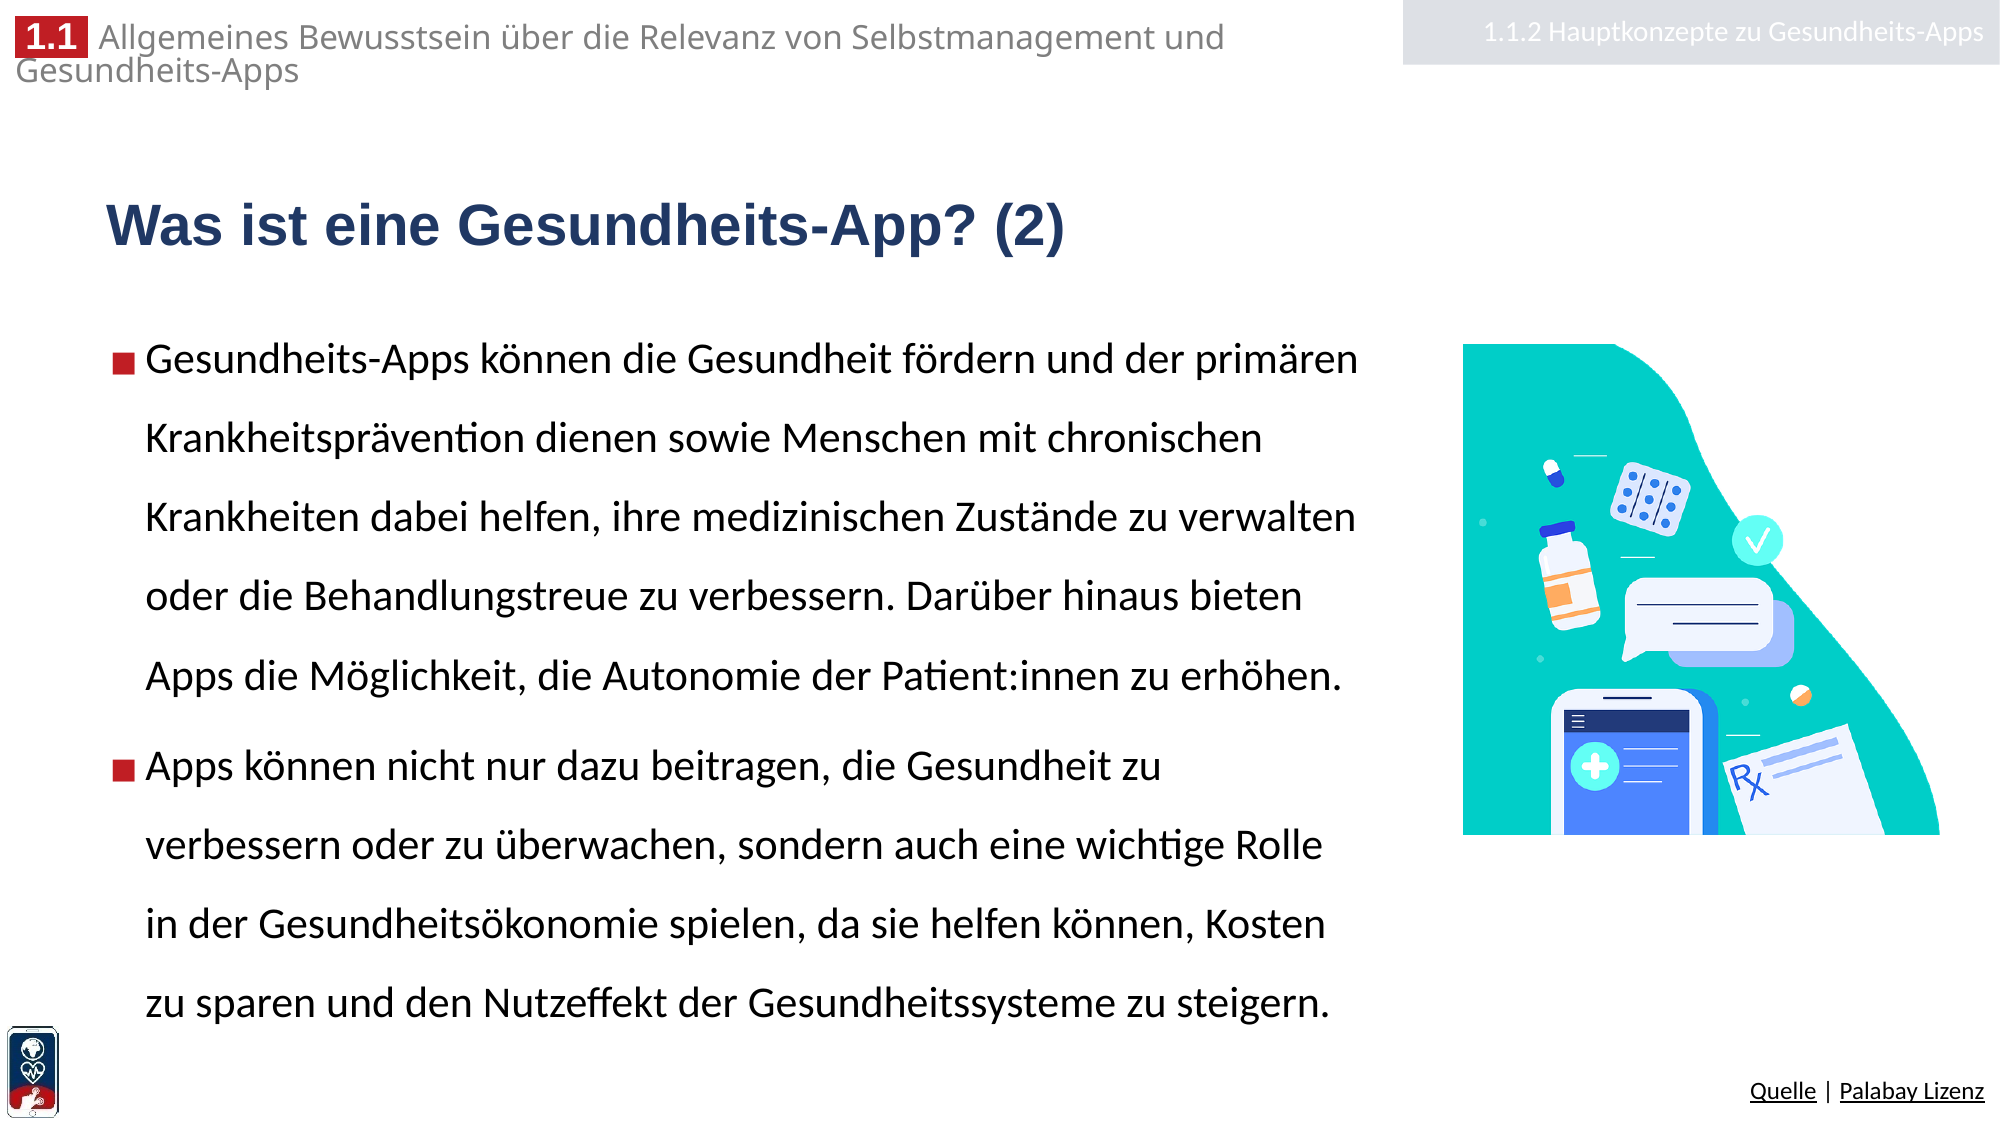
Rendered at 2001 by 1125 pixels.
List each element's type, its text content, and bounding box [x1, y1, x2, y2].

picture [7, 1026, 59, 1118]
picture [1462, 344, 1940, 835]
text_box Quelle | Palabay Lizenz [560, 1066, 2000, 1112]
list Gesundheits-Apps können die Gesundheit fördern und der primären Krankheitsprävention dienen sowie Menschen mit chronischen Krankheiten dabei helfen, ihre medizinischen Zustände zu verwalten oder die Behandlungstreue zu verbessern. Darüber hinaus bieten Apps die Möglichkeit, die Autonomie der Patient:innen zu erhöhen. Apps können nicht nur dazu beitragen, die Gesundheit zu verbessern oder zu überwachen, sondern auch eine wichtige Rolle in der Gesundheitsökonomie spielen, da sie helfen können, Kosten zu sparen und den Nutzeffekt der Gesundheitssysteme zu steigern. [91, 295, 1383, 1094]
title Was ist eine Gesundheits-App? (2) [91, 177, 1906, 277]
text_box 1.1.2 Hauptkonzepte zu Gesundheits-Apps [1403, 0, 2000, 65]
